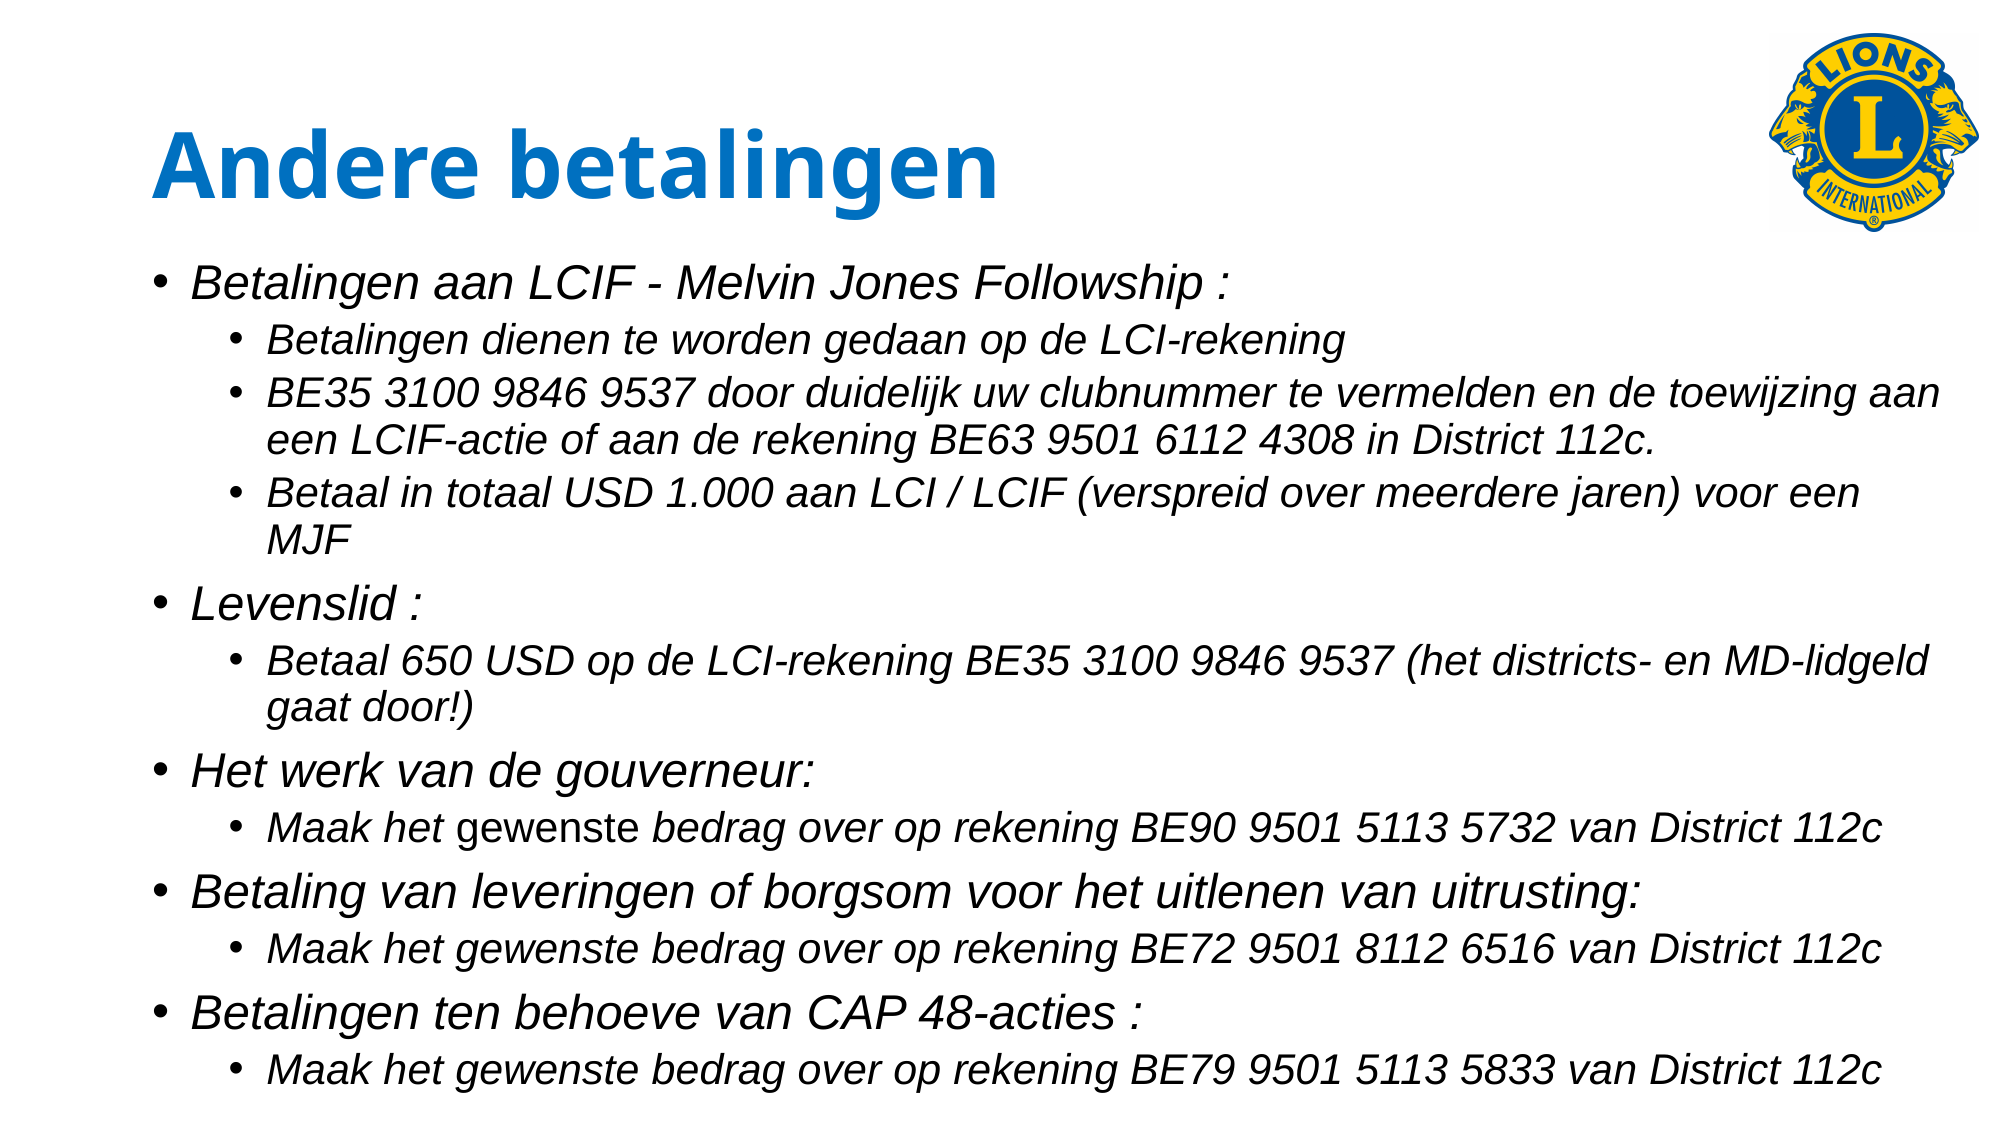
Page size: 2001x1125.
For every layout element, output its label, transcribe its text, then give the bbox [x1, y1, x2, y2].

picture [1769, 33, 1979, 232]
title Andere betalingen [137, 59, 1769, 192]
list Betalingen aan LCIF - Melvin Jones Followship : Betalingen dienen te worden gedaan op de LCI-rekening BE35 3100 9846 9537 door duidelijk uw clubnummer te vermelden en de toewijzing aan een LCIF-actie of aan de rekening BE63 9501 6112 4308 in District 112c. Betaal in totaal USD 1.000 aan LCI / LCIF (verspreid over meerdere jaren) voor een MJF Levenslid : Betaal 650 USD op de LCI-rekening BE35 3100 9846 9537 (het districts- en MD-lidgeld gaat door!) Het werk van de gouverneur: Maak het gewenste bedrag over op rekening BE90 9501 5113 5732 van District 112c Betaling van leveringen of borgsom voor het uitlenen van uitrusting: Maak het gewenste bedrag over op rekening BE72 9501 8112 6516 van District 112c Betalingen ten behoeve van CAP 48-acties : Maak het gewenste bedrag over op rekening BE79 9501 5113 5833 van District 112c [137, 192, 1963, 1119]
